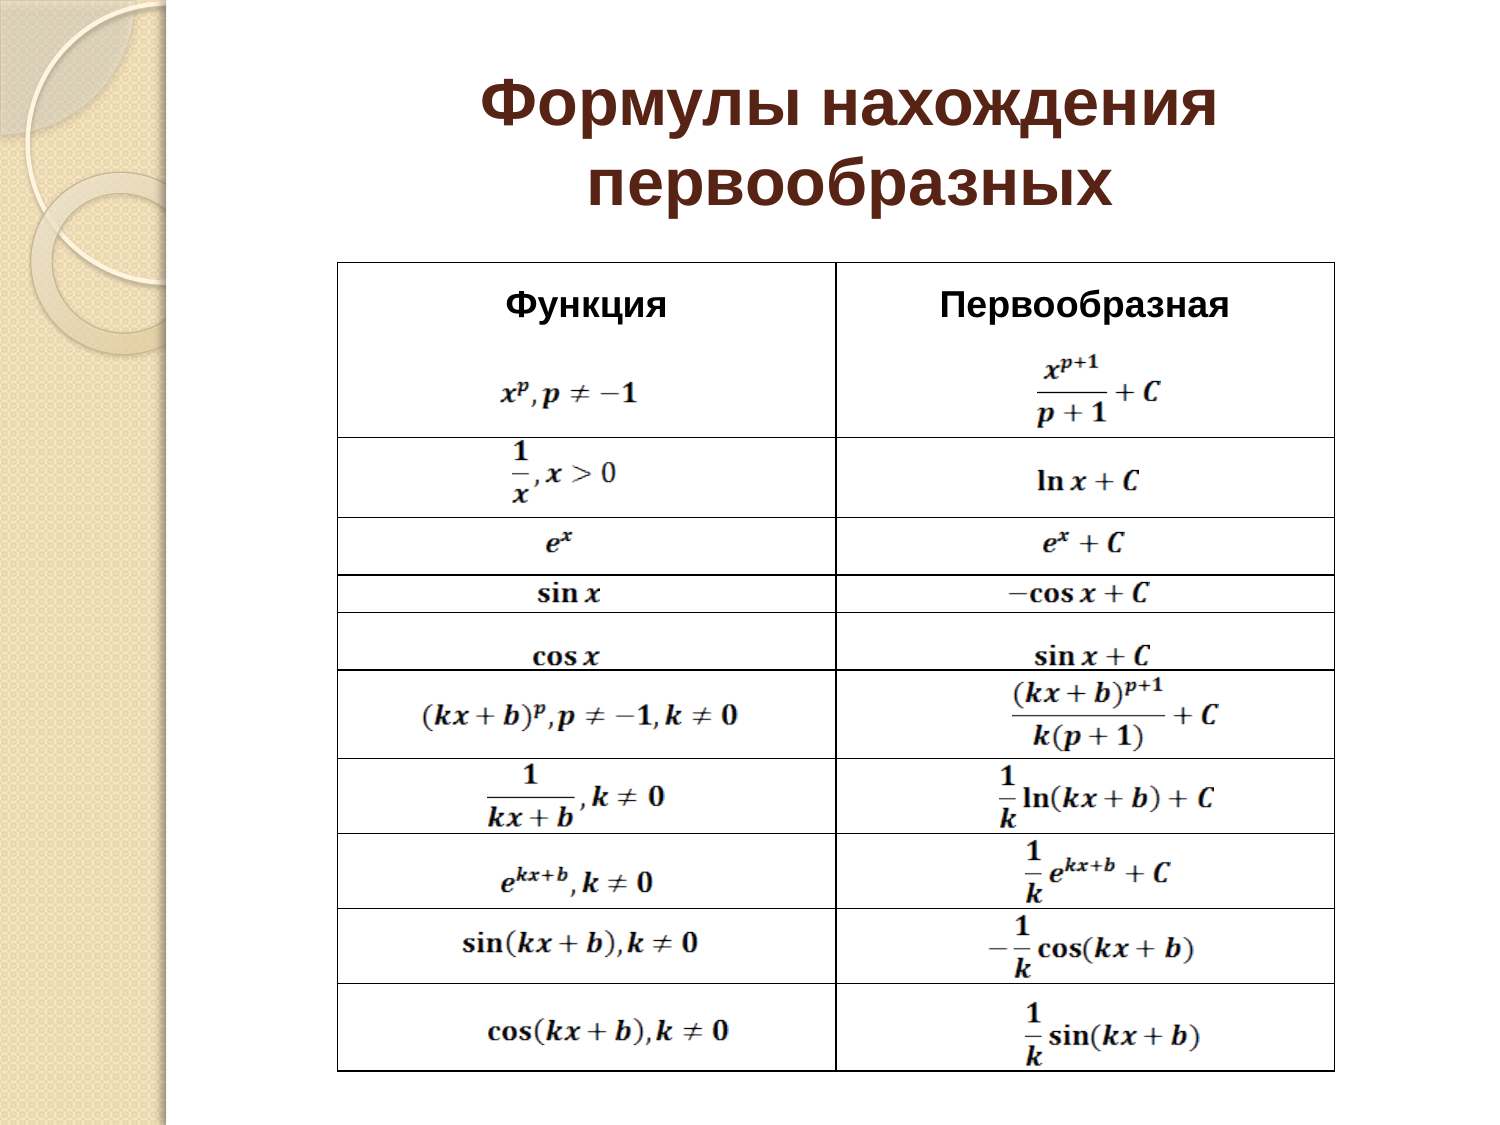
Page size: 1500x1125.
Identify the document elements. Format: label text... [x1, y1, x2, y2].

picture [537, 574, 601, 615]
table_cell [837, 518, 1334, 574]
table_cell [338, 984, 835, 1070]
table_cell [338, 438, 509, 517]
table_cell [837, 438, 1334, 517]
picture [532, 637, 601, 677]
table_cell [576, 518, 835, 574]
picture [499, 374, 638, 415]
picture [512, 437, 618, 509]
table_cell [1178, 834, 1334, 908]
picture [487, 762, 665, 835]
title Формулы нахождения первообразных [235, 45, 1466, 233]
picture [421, 698, 738, 738]
table_cell [663, 759, 835, 833]
table_cell [338, 518, 544, 574]
table_cell [338, 671, 835, 758]
picture [545, 524, 576, 565]
picture [1007, 574, 1151, 615]
table_cell [837, 984, 1024, 1070]
table_cell [1222, 759, 1334, 833]
picture [1024, 837, 1171, 909]
picture [1024, 999, 1201, 1071]
table_cell [837, 909, 988, 983]
table_cell [837, 834, 1017, 908]
picture [999, 762, 1215, 834]
table_cell [606, 576, 835, 612]
table_cell [837, 759, 1001, 833]
picture [487, 1012, 729, 1052]
picture [462, 924, 701, 965]
table_cell [837, 576, 1002, 612]
table_cell [338, 759, 488, 833]
picture [1012, 637, 1219, 758]
table_cell [338, 576, 532, 612]
list [235, 237, 1466, 1025]
picture [1037, 351, 1162, 433]
table_cell [1194, 984, 1334, 1070]
table_header Функция [338, 263, 835, 437]
picture [499, 862, 655, 904]
table_header Первообразная [837, 263, 1334, 437]
picture [1037, 462, 1140, 502]
table_cell [338, 834, 835, 908]
table_cell [837, 671, 1013, 758]
table_cell [1156, 576, 1334, 612]
table_cell [338, 613, 835, 669]
table_cell [1217, 671, 1334, 758]
table_cell [621, 438, 835, 517]
table_cell [837, 613, 1334, 669]
picture [1041, 524, 1126, 565]
table_cell [338, 909, 835, 983]
table_cell [1192, 909, 1334, 983]
picture [987, 912, 1195, 984]
